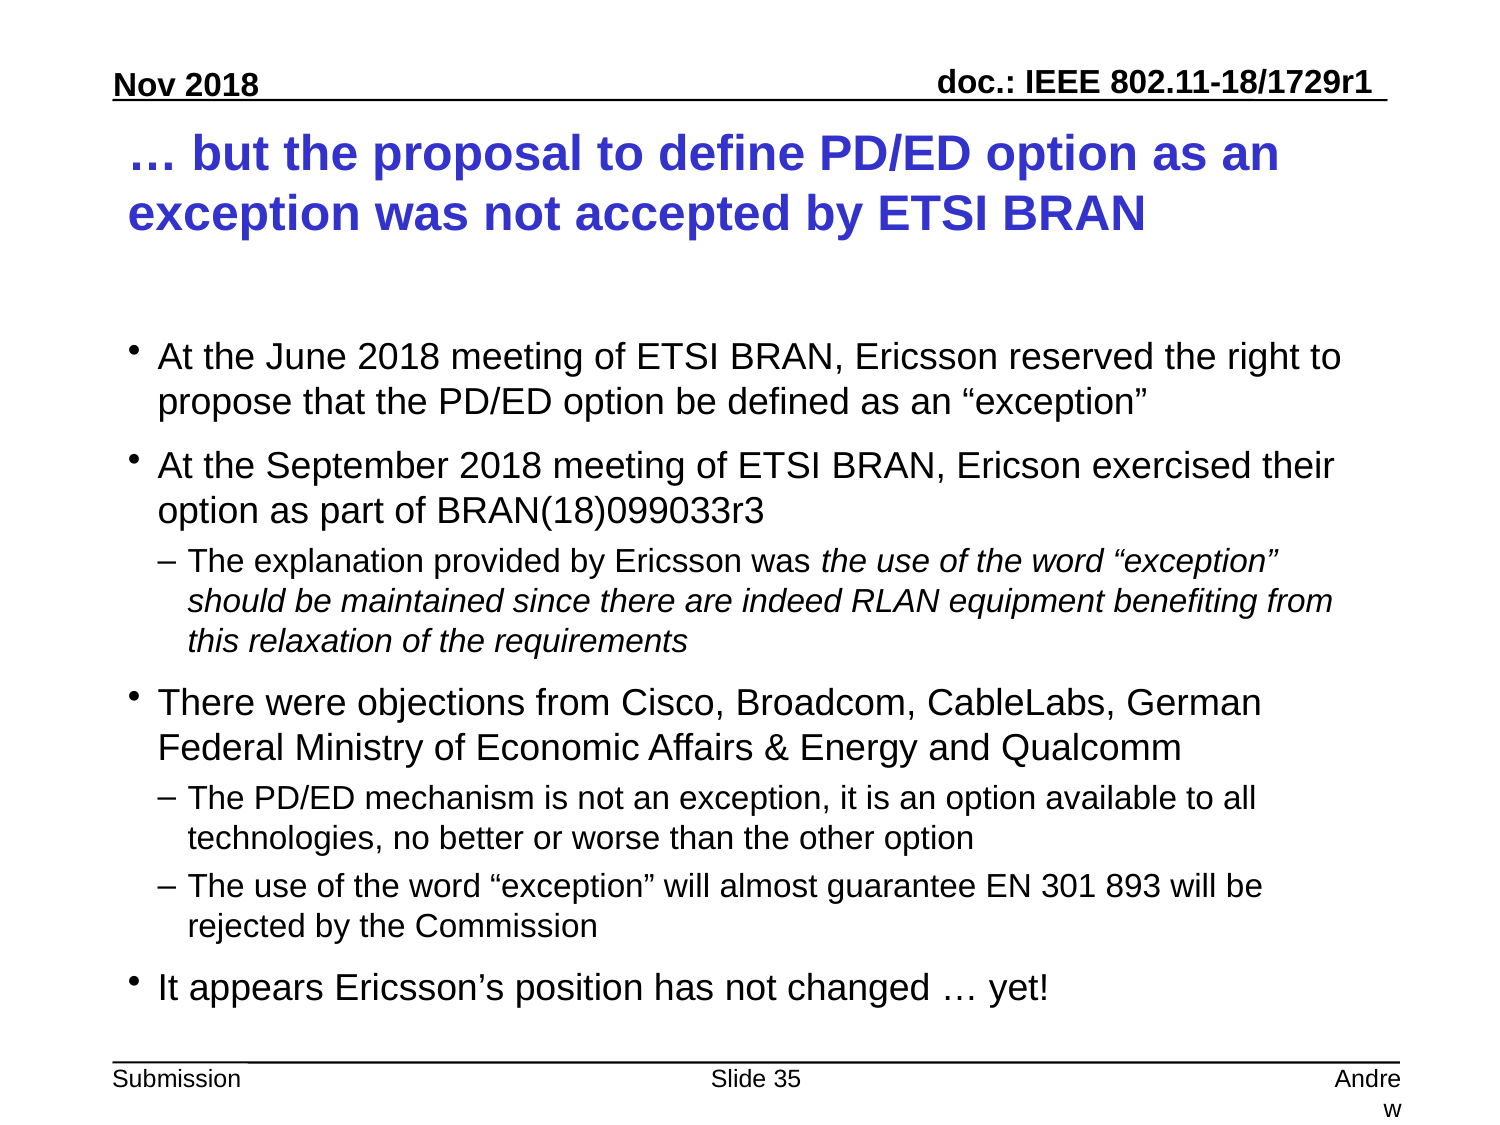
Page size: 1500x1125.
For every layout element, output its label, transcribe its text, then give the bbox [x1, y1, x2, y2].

slide_number Slide 35 [709, 1061, 803, 1093]
footer Andrew Myles, Cisco [1320, 1061, 1402, 1093]
title … but the proposal to define PD/ED option as an exception was not accepted by ETSI BRAN [112, 112, 1388, 288]
list At the June 2018 meeting of ETSI BRAN, Ericsson reserved the right to propose that the PD/ED option be defined as an “exception” At the September 2018 meeting of ETSI BRAN, Ericson exercised their option as part of BRAN(18)099033r3 The explanation provided by Ericsson was the use of the word “exception” should be maintained since there are indeed RLAN equipment benefiting from this relaxation of the requirements There were objections from Cisco, Broadcom, CableLabs, German Federal Ministry of Economic Affairs & Energy and Qualcomm The PD/ED mechanism is not an exception, it is an option available to all technologies, no better or worse than the other option The use of the word “exception” will almost guarantee EN 301 893 will be rejected by the Commission It appears Ericsson’s position has not changed … yet! [112, 324, 1388, 1000]
